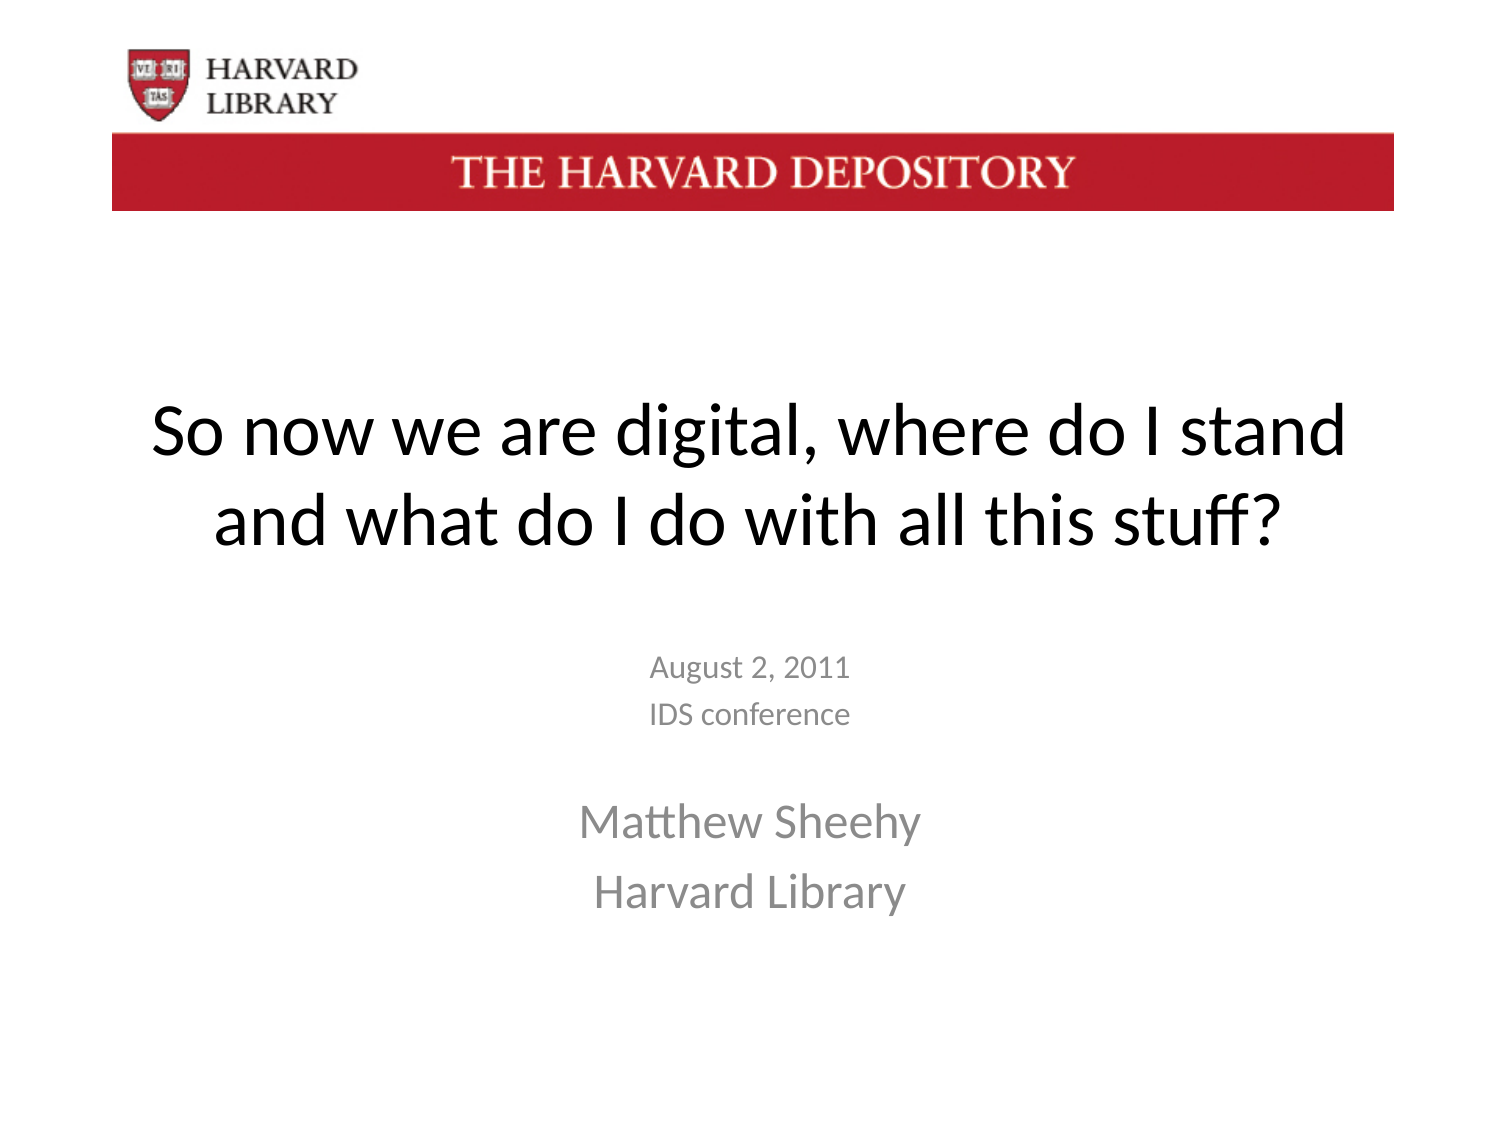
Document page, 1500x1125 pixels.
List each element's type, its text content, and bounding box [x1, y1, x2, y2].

subtitle August 2, 2011 IDS conference Matthew Sheehy Harvard Library [225, 637, 1275, 1025]
title So now we are digital, where do I stand and what do I do with all this stuff? [112, 349, 1388, 591]
picture [112, 37, 1394, 211]
